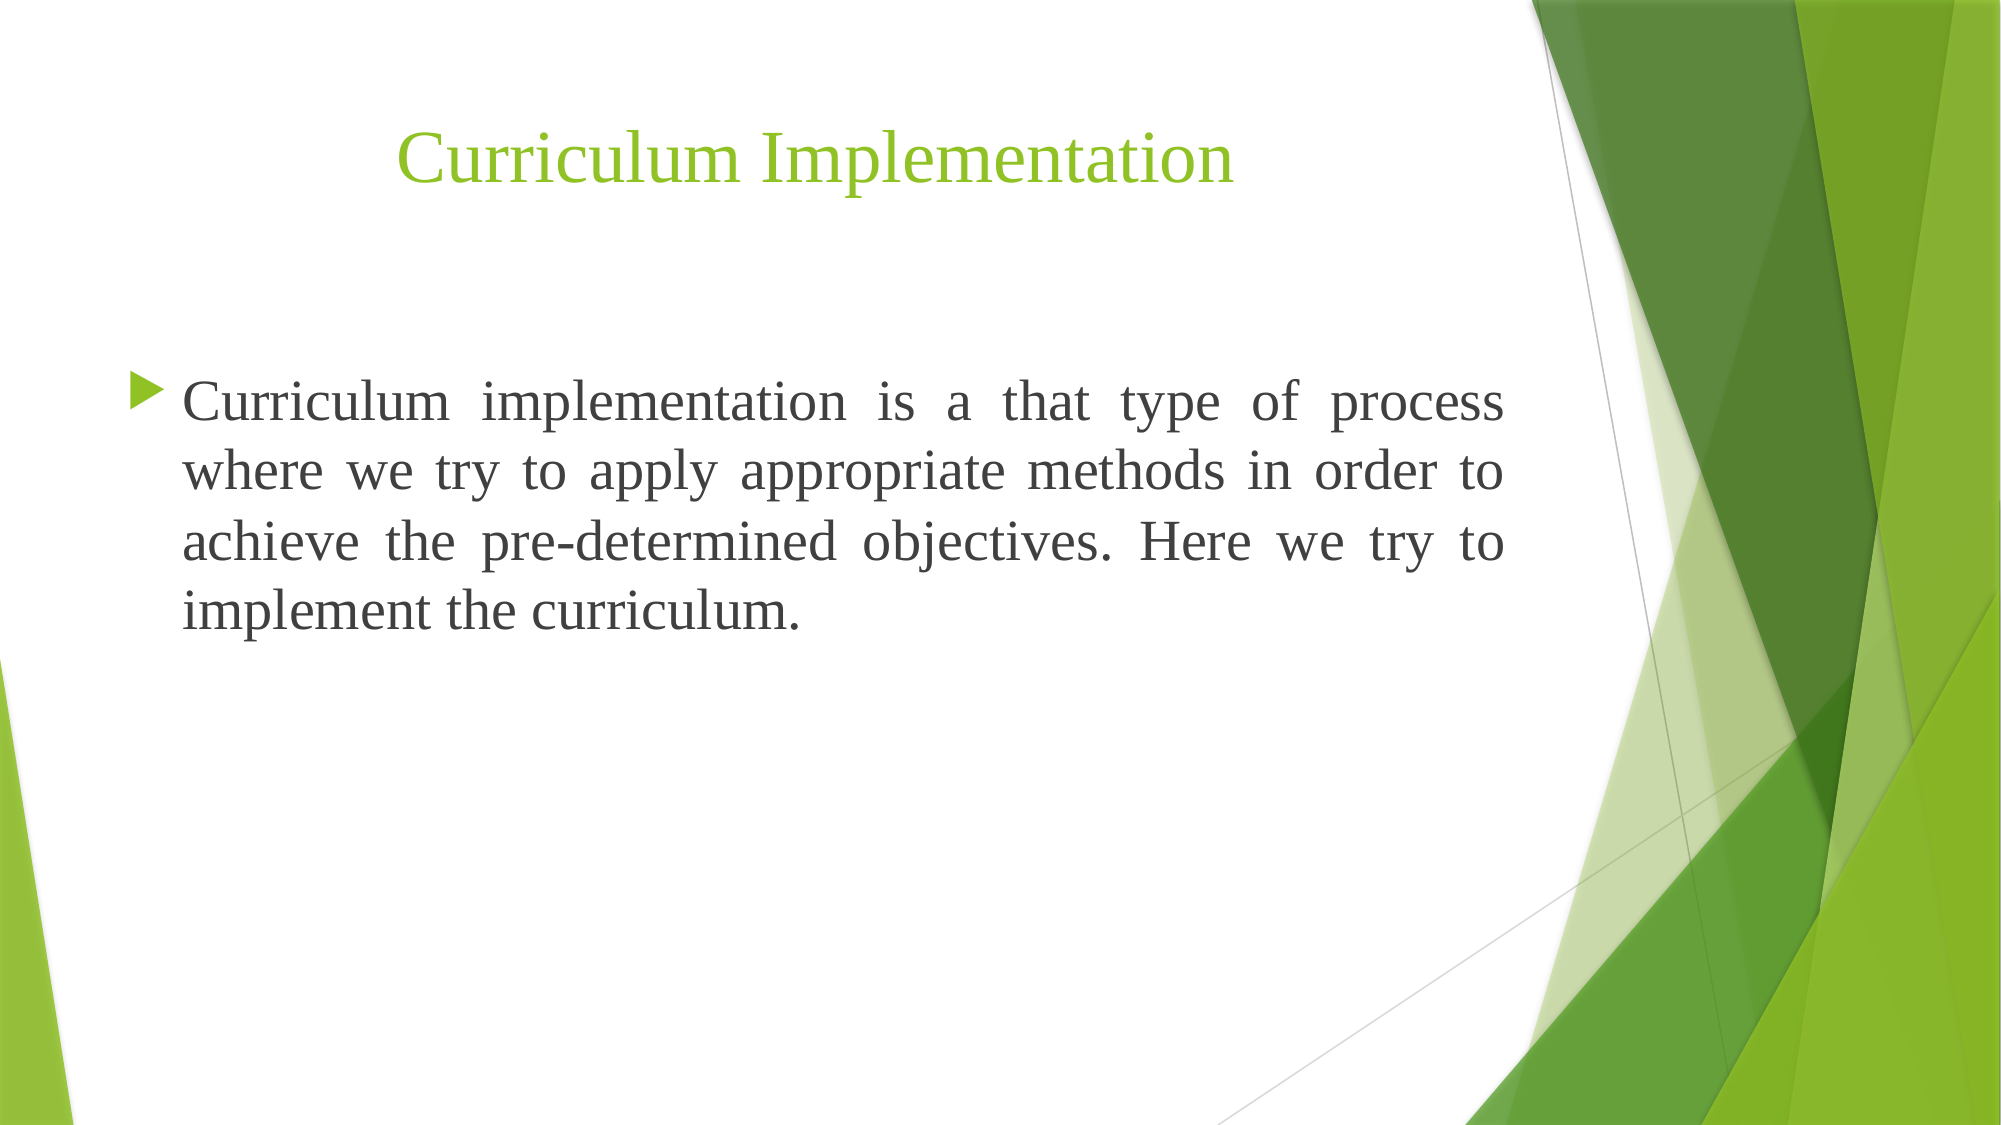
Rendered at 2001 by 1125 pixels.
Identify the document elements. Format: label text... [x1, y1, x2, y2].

title Curriculum Implementation [111, 99, 1522, 317]
list Curriculum implementation is a that type of process where we try to apply appropriate methods in order to achieve the pre-determined objectives. Here we try to implement the curriculum. [111, 354, 1522, 992]
